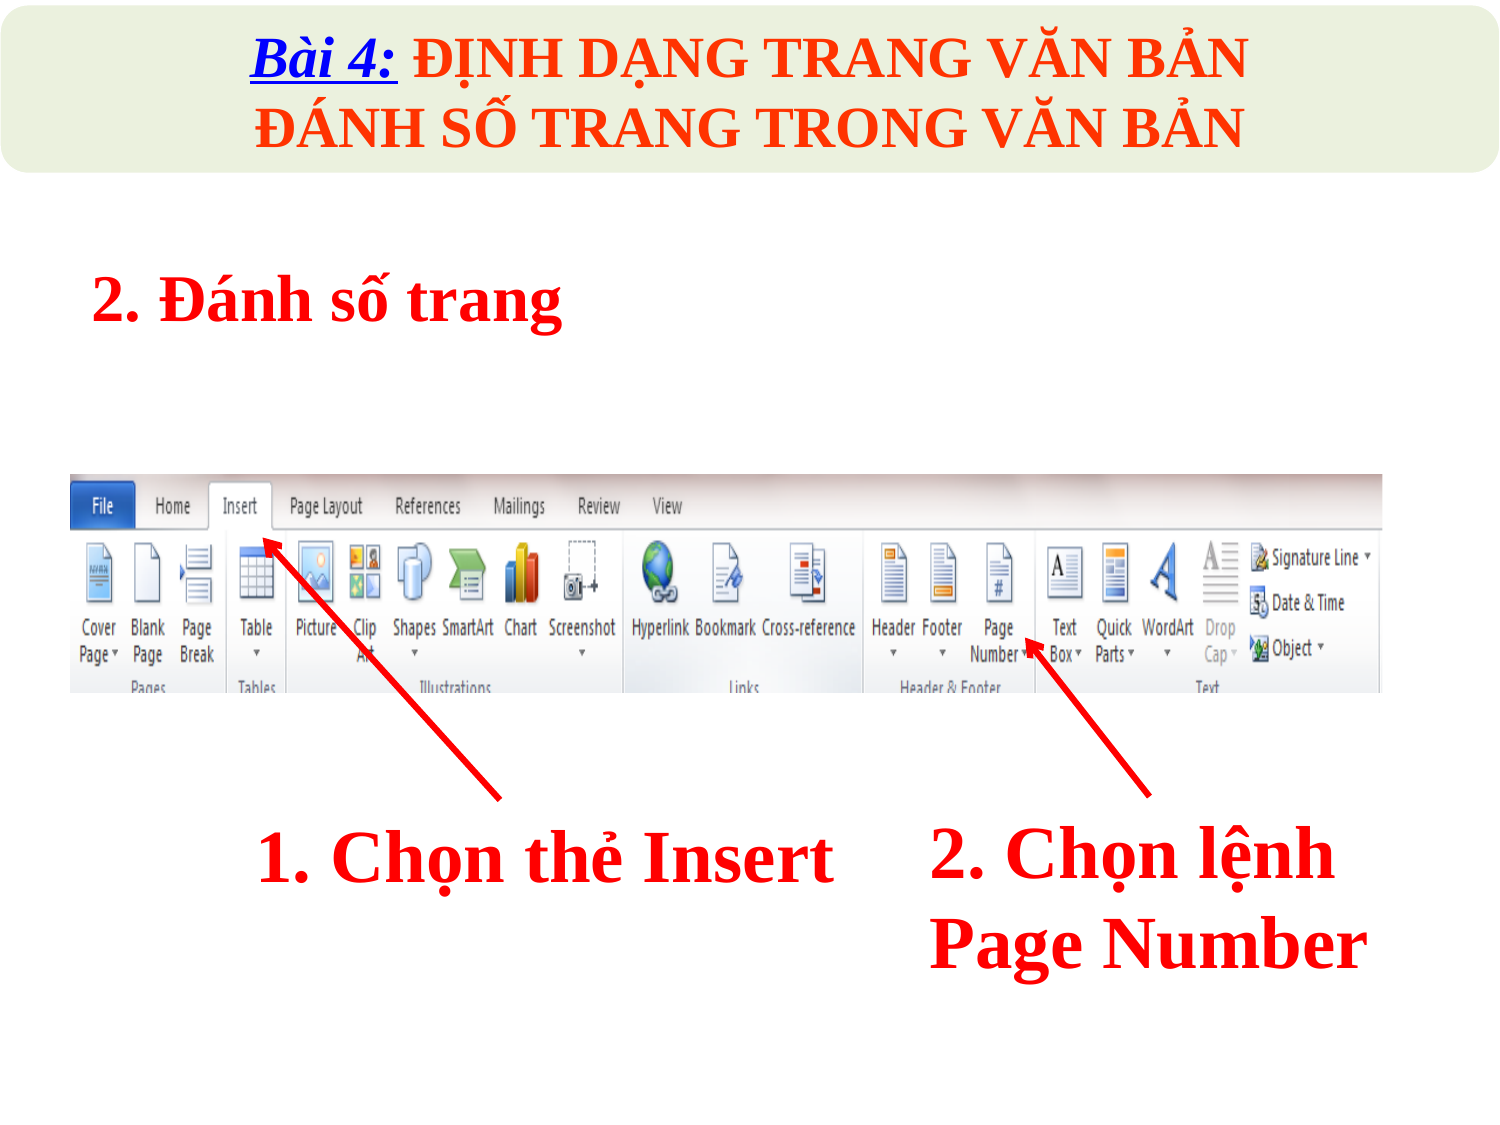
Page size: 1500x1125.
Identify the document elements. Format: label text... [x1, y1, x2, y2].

text_box Bài 4: ĐỊNH DẠNG TRANG VĂN BẢN ĐÁNH SỐ TRANG TRONG VĂN BẢN [0, 4, 1500, 174]
text_box 1. Chọn thẻ Insert [240, 799, 869, 905]
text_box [262, 537, 501, 801]
text_box 2. Chọn lệnh Page Number [914, 796, 1385, 992]
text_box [1024, 637, 1150, 797]
picture [69, 474, 1383, 693]
text_box 2. Đánh số trang [76, 247, 579, 343]
